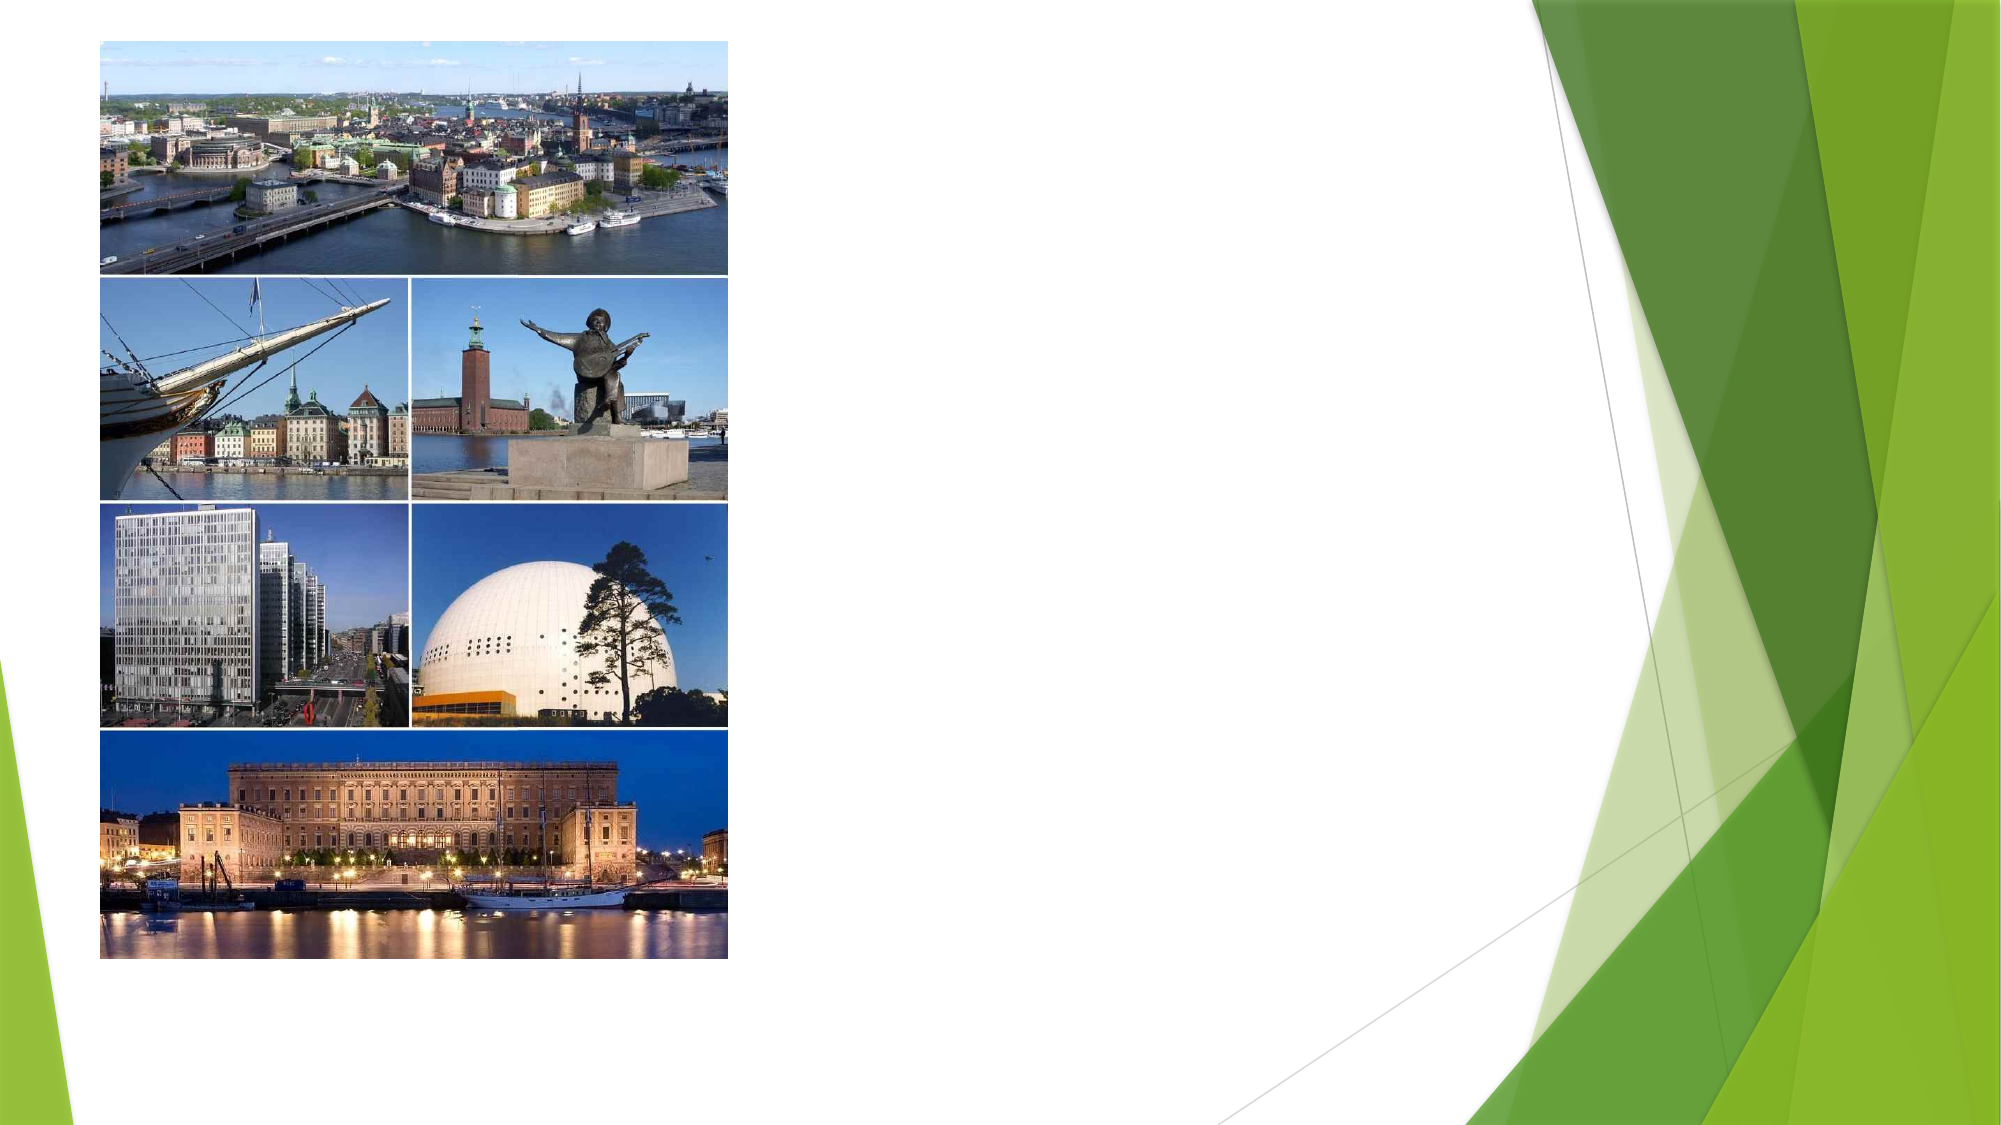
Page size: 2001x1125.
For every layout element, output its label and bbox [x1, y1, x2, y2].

picture [99, 40, 729, 959]
